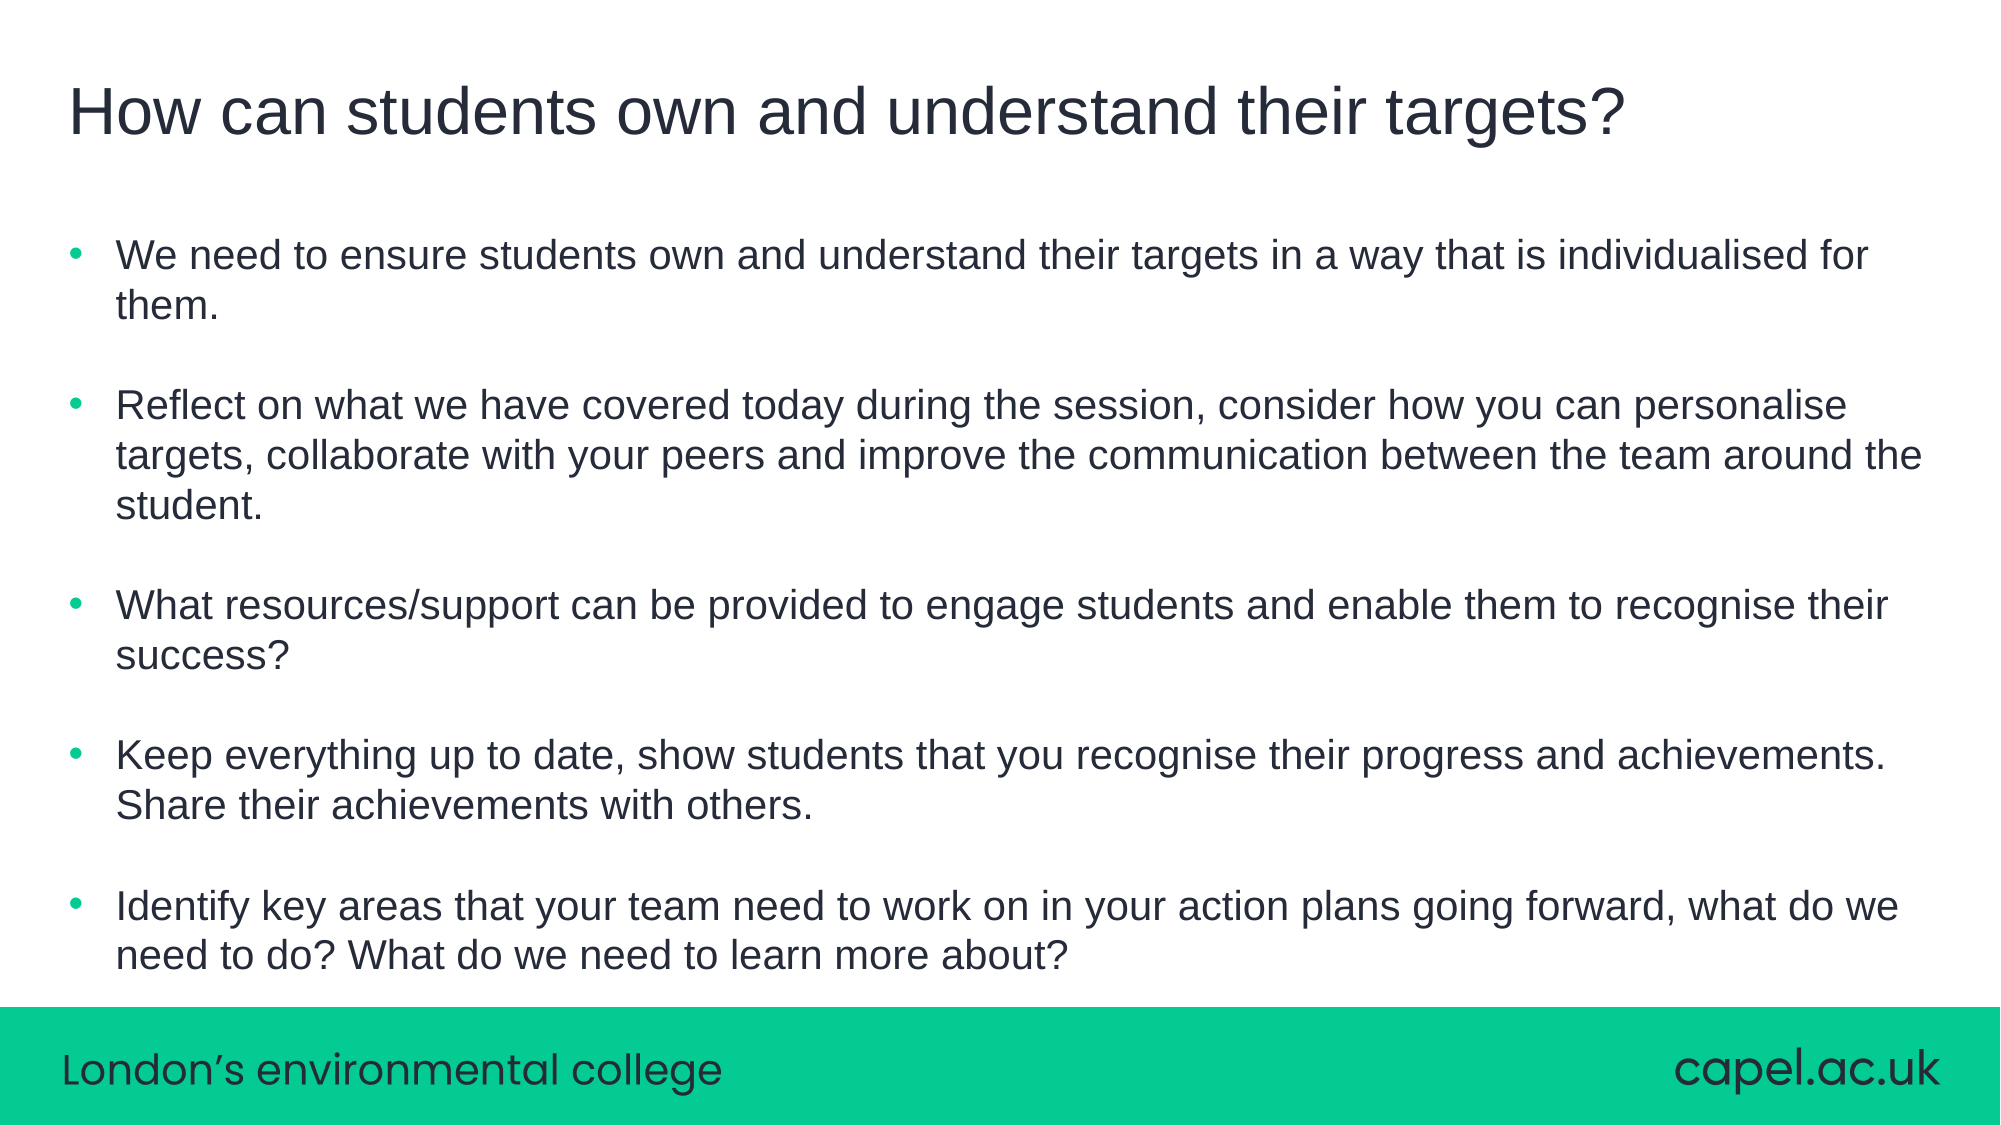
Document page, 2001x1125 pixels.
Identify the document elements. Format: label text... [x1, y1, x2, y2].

picture [0, 1007, 2000, 1125]
text_box How can students own and understand their targets? We need to ensure students own and understand their targets in a way that is individualised for them. Reflect on what we have covered today during the session, consider how you can personalise targets, collaborate with your peers and improve the communication between the team around the student. What resources/support can be provided to engage students and enable them to recognise their success? Keep everything up to date, show students that you recognise their progress and achievements. Share their achievements with others. Identify key areas that your team need to work on in your action plans going forward, what do we need to do? What do we need to learn more about? [53, 60, 1947, 981]
